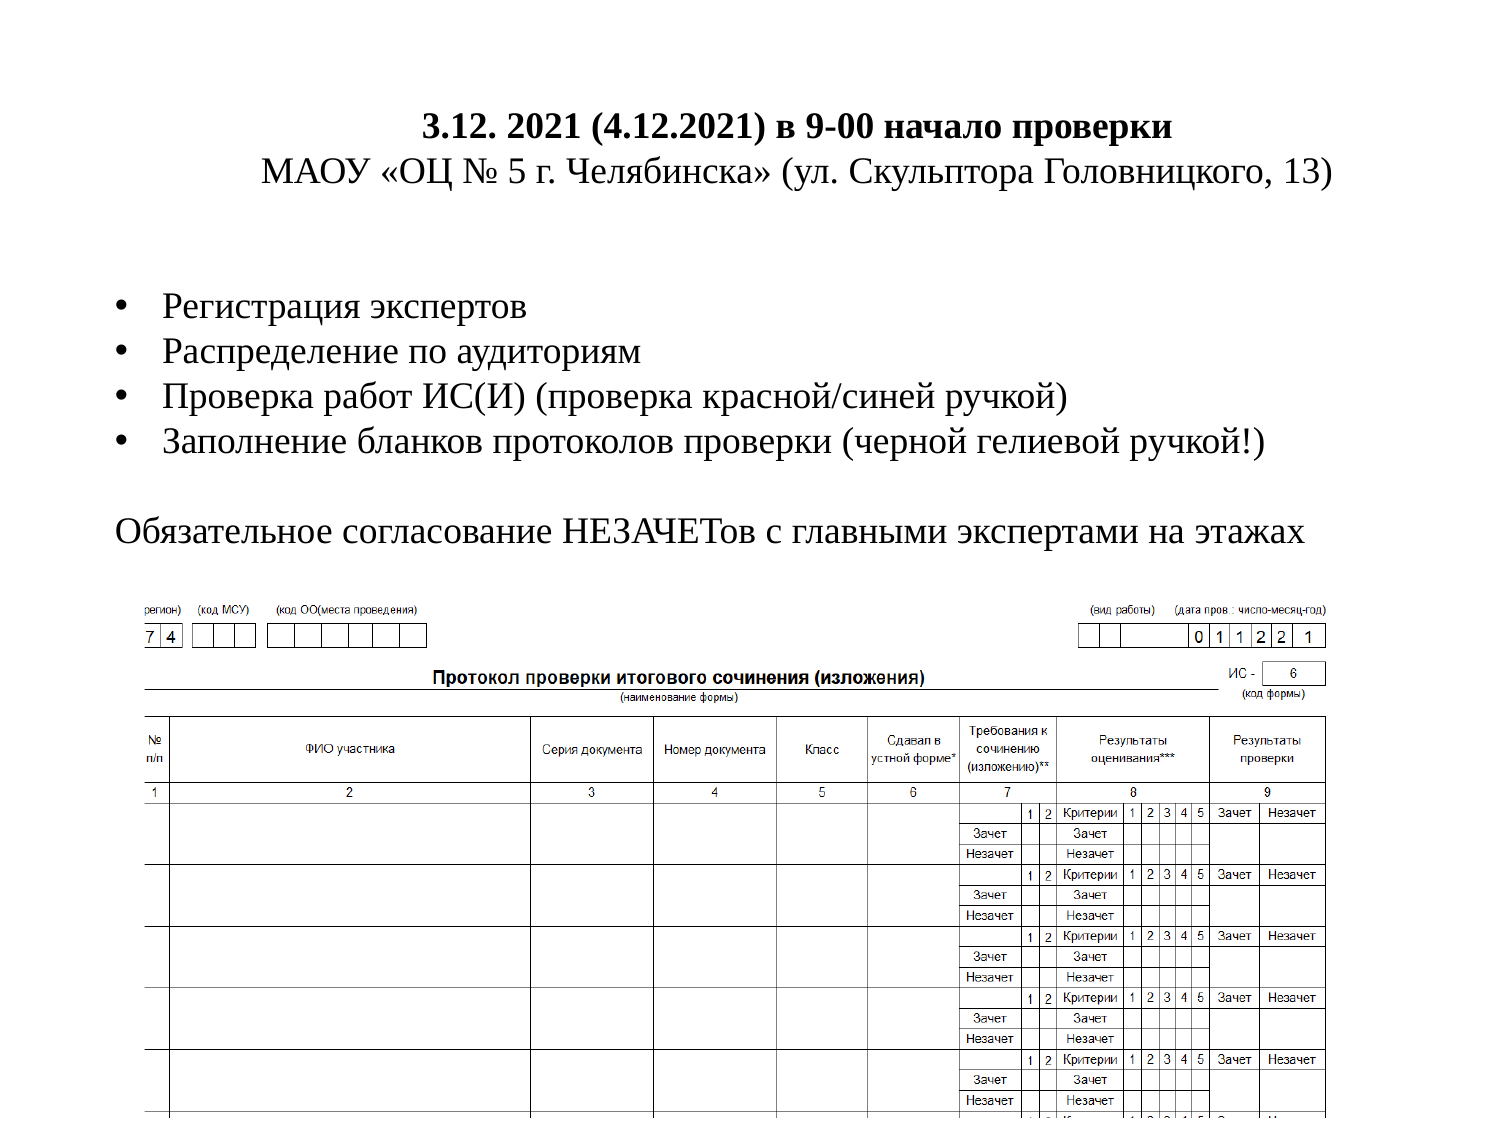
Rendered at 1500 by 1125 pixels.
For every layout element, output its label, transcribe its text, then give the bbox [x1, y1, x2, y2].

text_box 3.12. 2021 (4.12.2021) в 9-00 начало проверки МАОУ «ОЦ № 5 г. Челябинска» (ул. Скульптора Головницкого, 13) Регистрация экспертов Распределение по аудиториям Проверка работ ИС(И) (проверка красной/синей ручкой) Заполнение бланков протоколов проверки (черной гелиевой ручкой!) Обязательное согласование НЕЗАЧЕТов с главными экспертами на этажах [100, 94, 1495, 739]
picture [144, 574, 1356, 1118]
